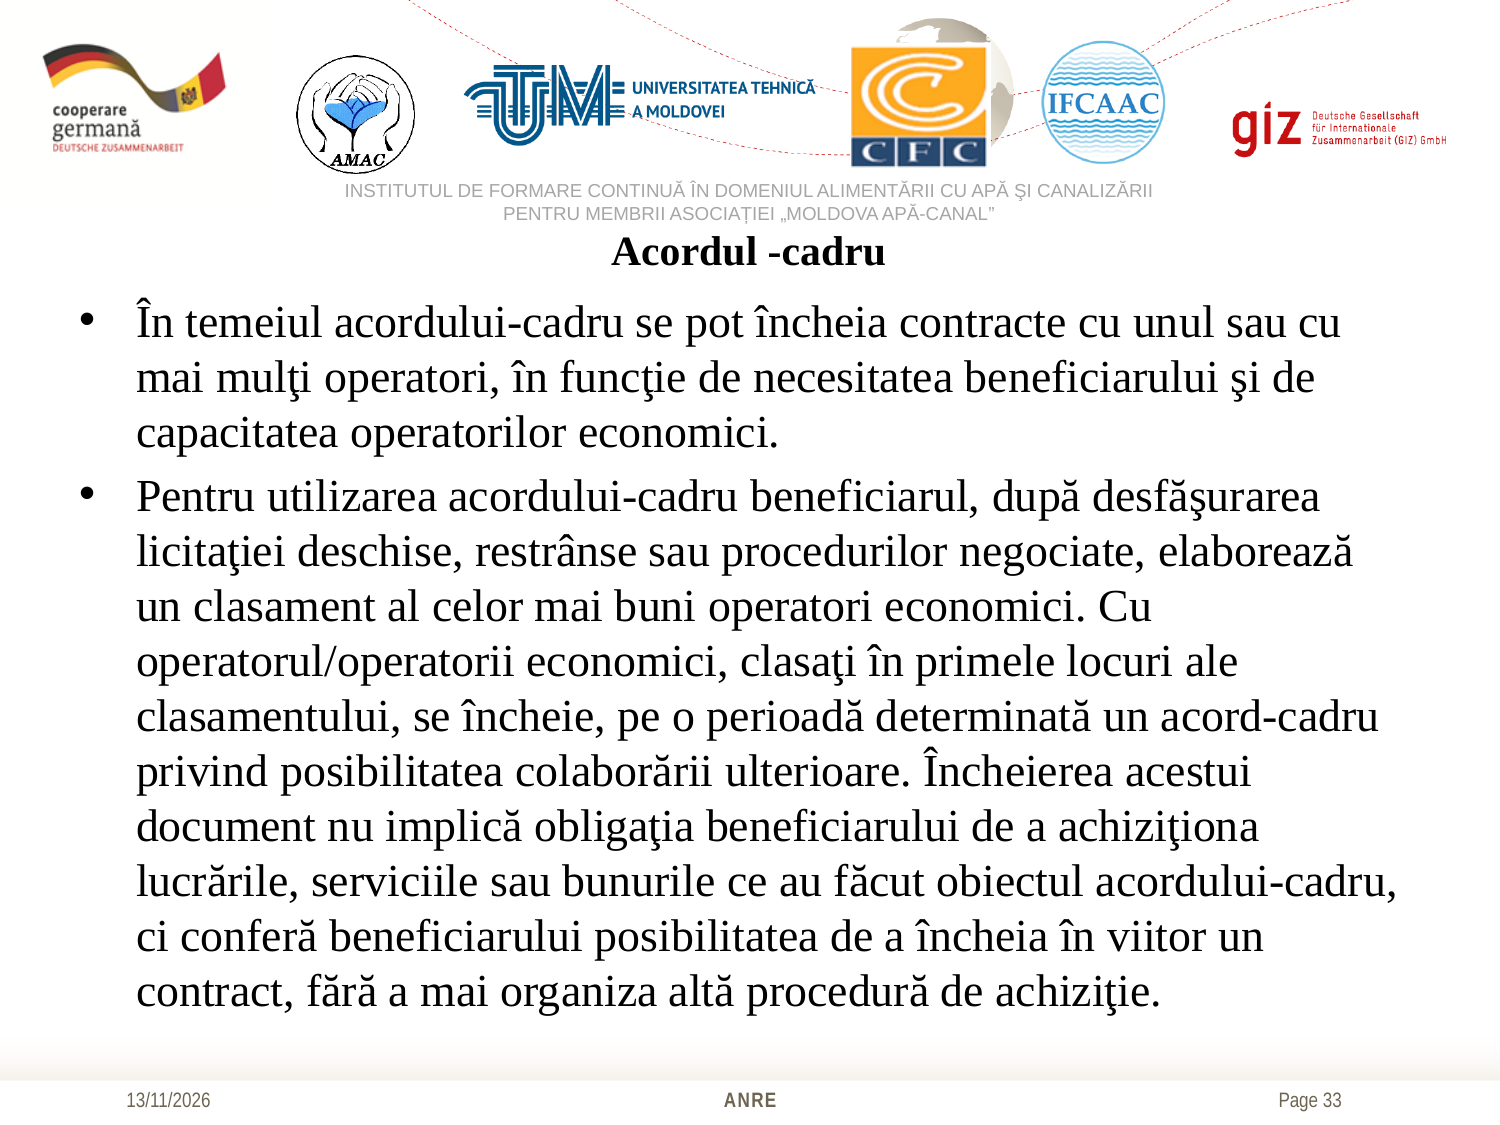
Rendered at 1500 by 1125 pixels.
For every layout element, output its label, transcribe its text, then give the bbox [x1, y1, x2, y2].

footer ANRE [469, 1079, 1031, 1121]
picture [0, 959, 1500, 1081]
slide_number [111, 1079, 325, 1121]
picture [0, 0, 1500, 207]
title INSTITUTUL DE FORMARE CONTINUĂ ÎN DOMENIUL ALIMENTĂRII CU APĂ ŞI CANALIZĂRII PENTRU MEMBRII ASOCIAȚIEI „MOLDOVA APĂ-CANAL” Acordul -cadru [110, 151, 1387, 283]
list În temeiul acordului-cadru se pot încheia contracte cu unul sau cu mai mulţi operatori, în funcţie de necesitatea beneficiarului şi de capacitatea operatorilor economici. Pentru utilizarea acordului-cadru beneficiarul, după desfăşurarea licitaţiei deschise, restrânse sau procedurilor negociate, elaborează un clasament al celor mai buni operatori economici. Cu operatorul/operatorii economici, clasaţi în primele locuri ale clasamentului, se încheie, pe o perioadă determinată un acord-cadru privind posibilitatea colaborării ulterioare. Încheierea acestui document nu implică obligaţia beneficiarului de a achiziţiona lucrările, serviciile sau bunurile ce au făcut obiectul acordului-cadru, ci conferă beneficiarului posibilitatea de a încheia în viitor un contract, fără a mai organiza altă procedură de achiziţie. [64, 283, 1424, 1061]
